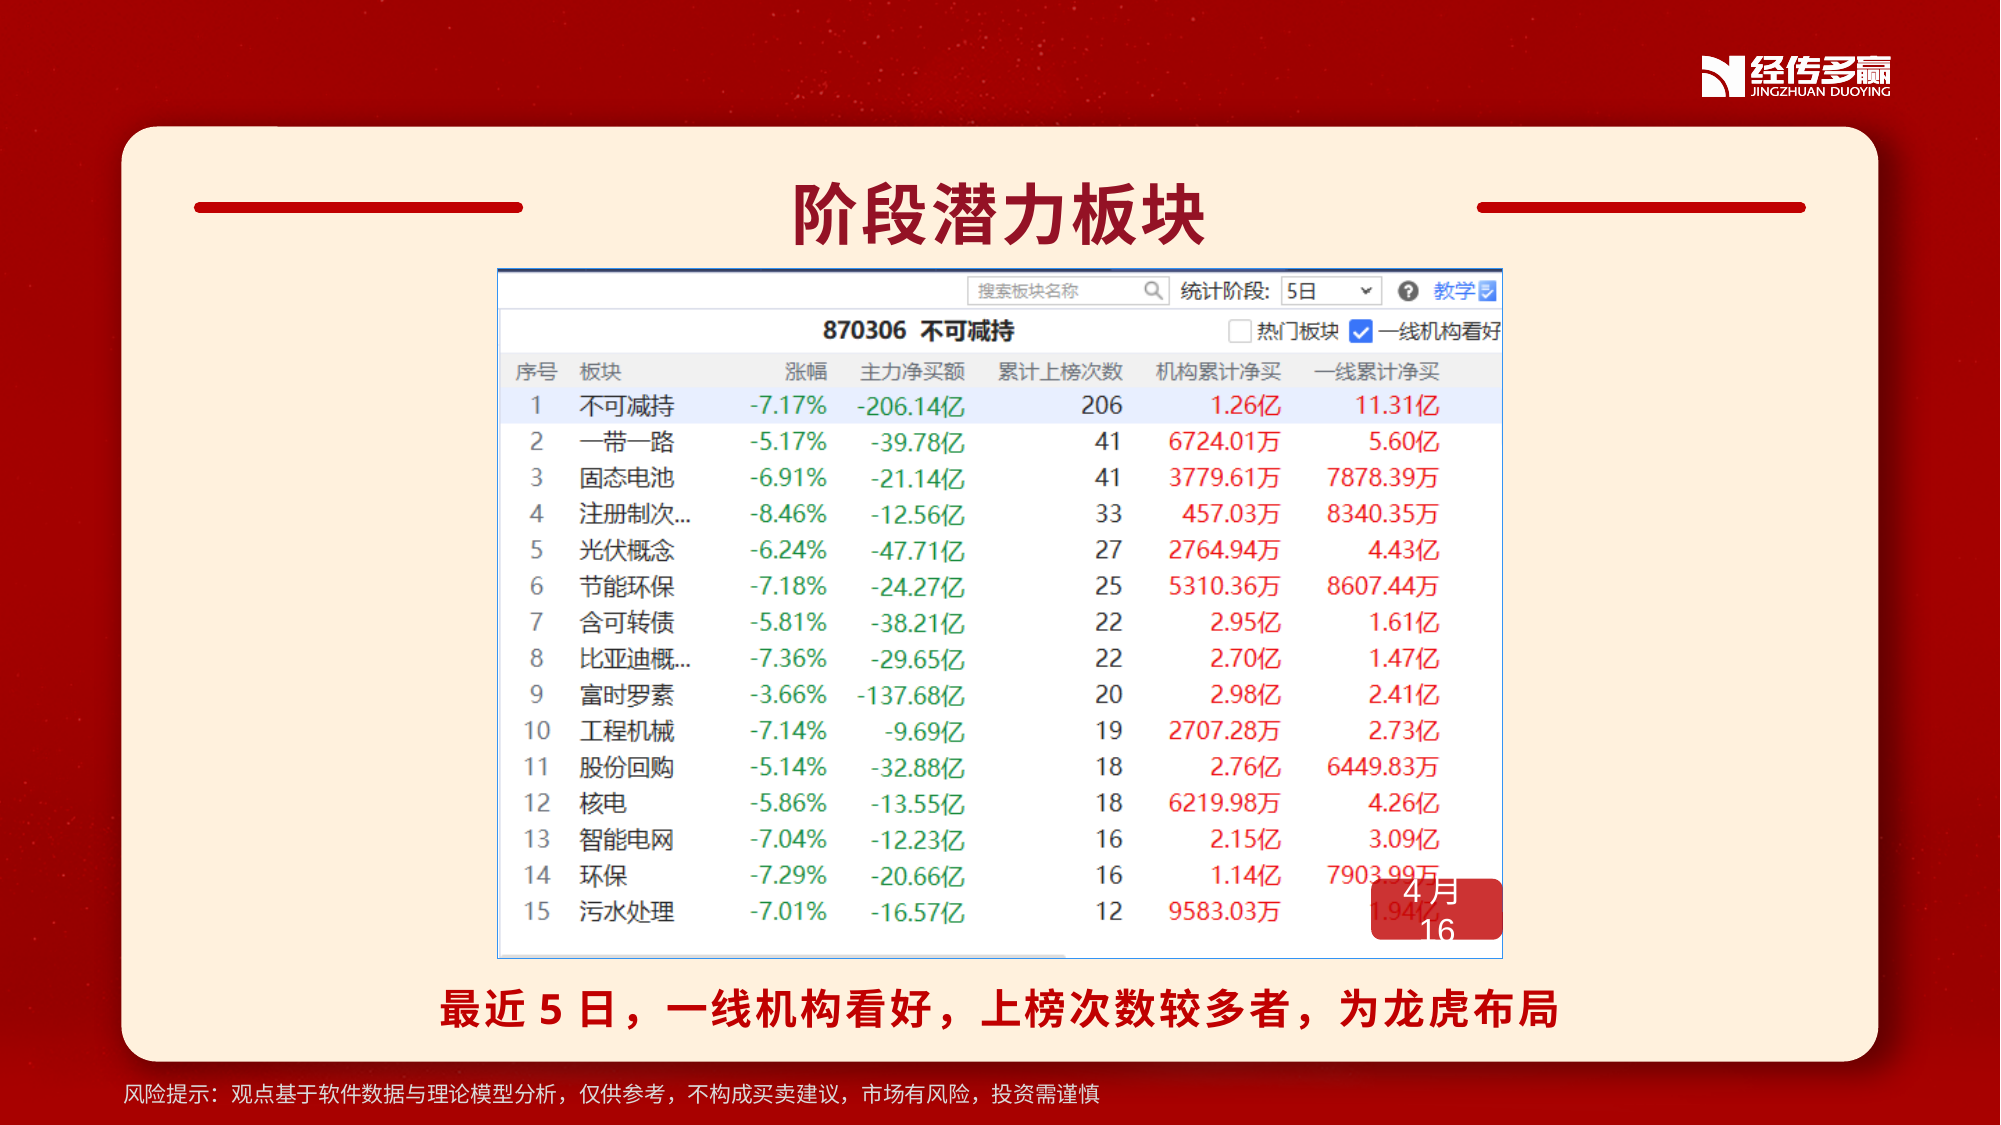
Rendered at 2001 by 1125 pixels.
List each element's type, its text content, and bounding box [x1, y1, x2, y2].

list 阶段潜力板块 [540, 150, 1460, 259]
list 最近5日，一线机构看好，上榜次数较多者，为龙虎布局 [358, 960, 1642, 1050]
picture [0, 0, 2000, 1125]
